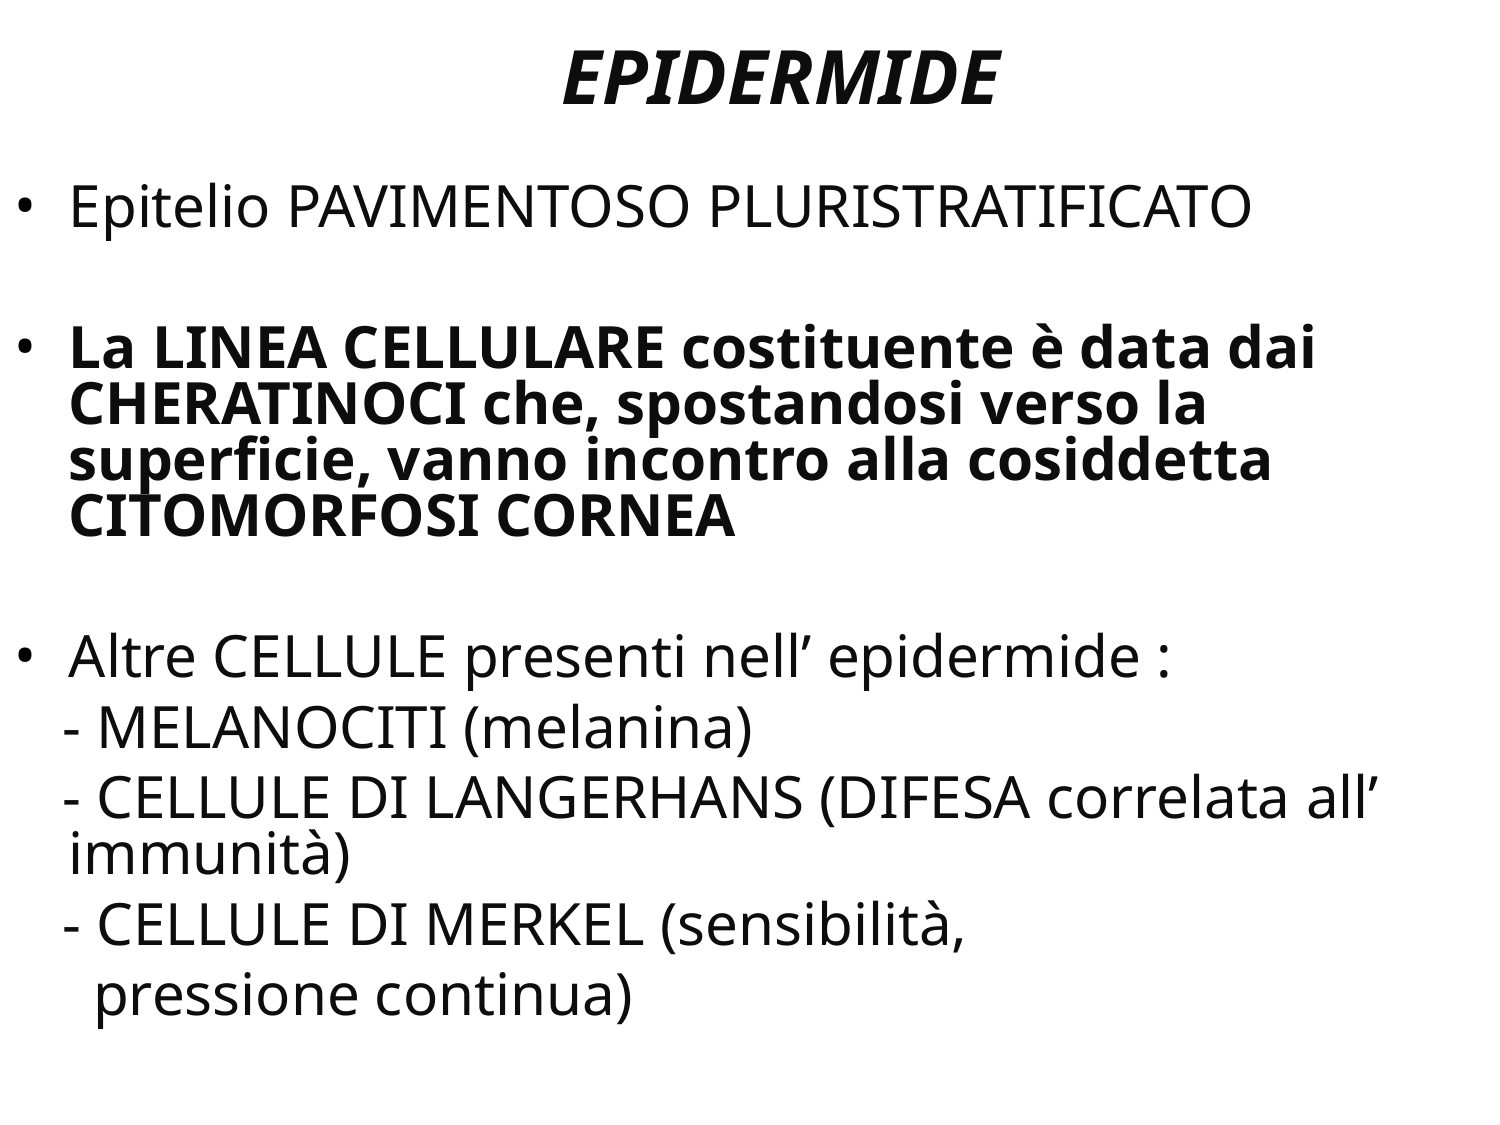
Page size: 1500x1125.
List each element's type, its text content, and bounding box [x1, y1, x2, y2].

list Epitelio PAVIMENTOSO PLURISTRATIFICATO La LINEA CELLULARE costituente è data dai CHERATINOCI che, spostandosi verso la superficie, vanno incontro alla cosiddetta CITOMORFOSI CORNEA Altre CELLULE presenti nell’ epidermide : - MELANOCITI (melanina) - CELLULE DI LANGERHANS (DIFESA correlata all’ immunità) - CELLULE DI MERKEL (sensibilità, pressione continua) [0, 174, 1500, 1063]
title EPIDERMIDE [62, 0, 1500, 150]
